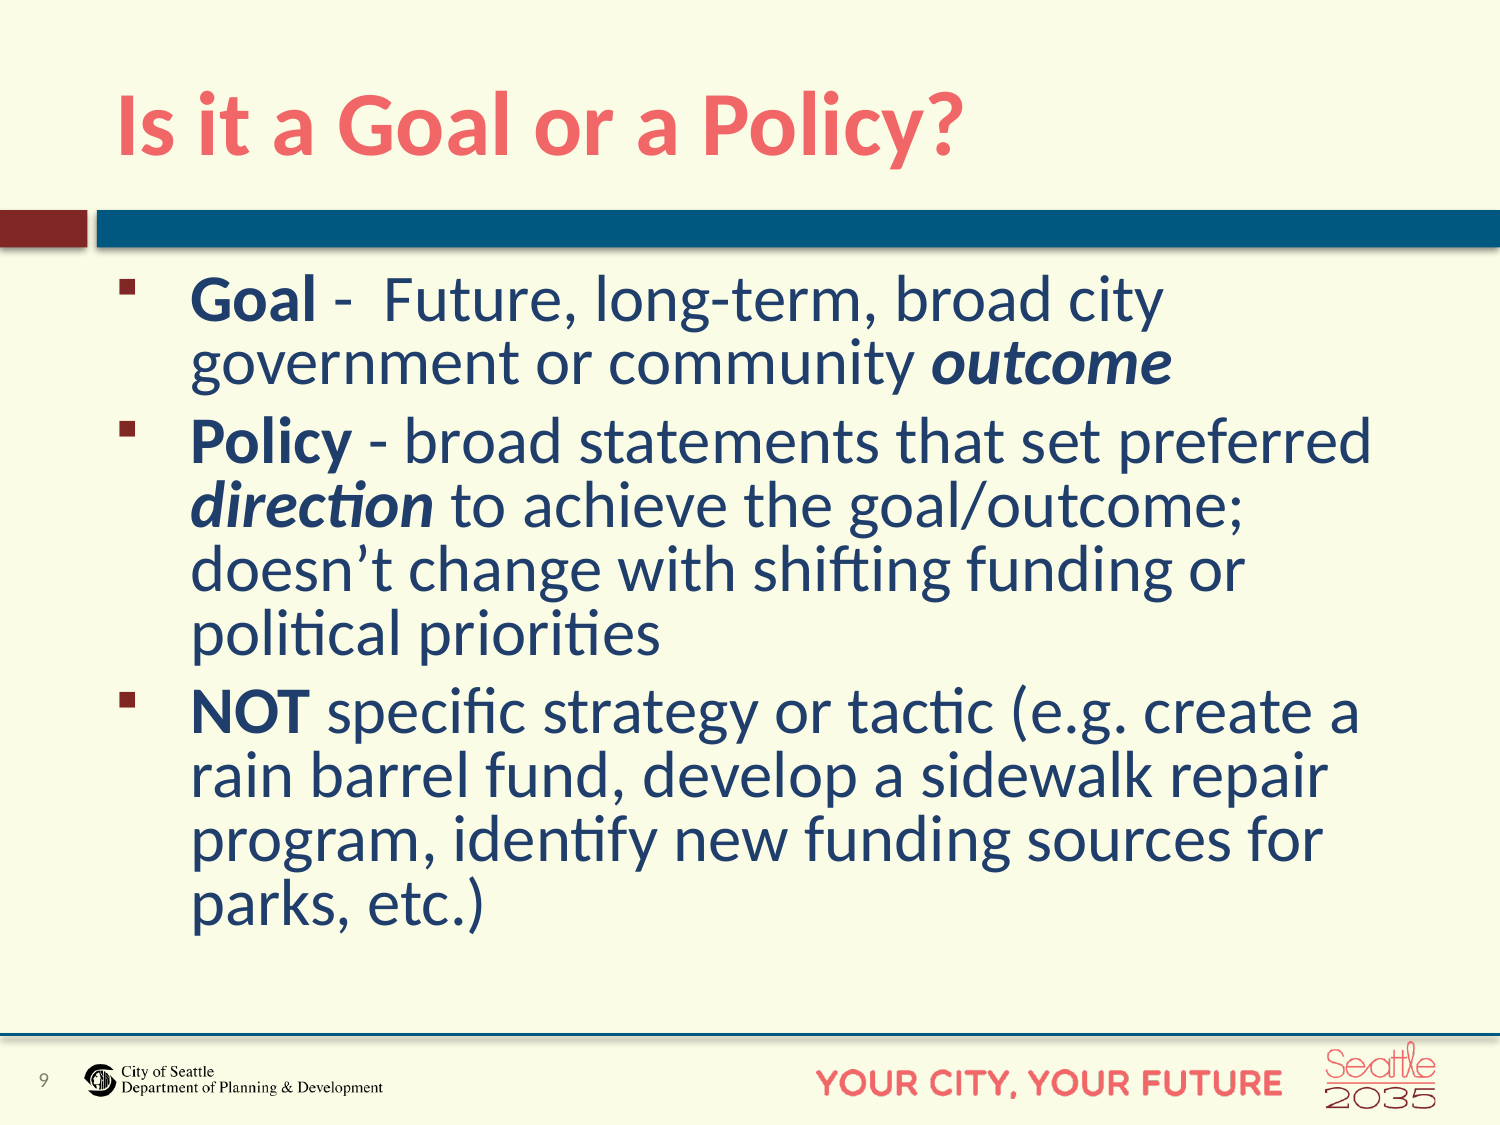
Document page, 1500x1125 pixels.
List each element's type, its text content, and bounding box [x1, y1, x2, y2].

picture [72, 1053, 389, 1103]
title Is it a Goal or a Policy? [100, 37, 1438, 200]
picture [1325, 1041, 1436, 1111]
list Goal - Future, long-term, broad city government or community outcome Policy - broad statements that set preferred direction to achieve the goal/outcome; doesn’t change with shifting funding or political priorities NOT specific strategy or tactic (e.g. create a rain barrel fund, develop a sidewalk repair program, identify new funding sources for parks, etc.) [100, 262, 1438, 1000]
picture [816, 1069, 1282, 1099]
